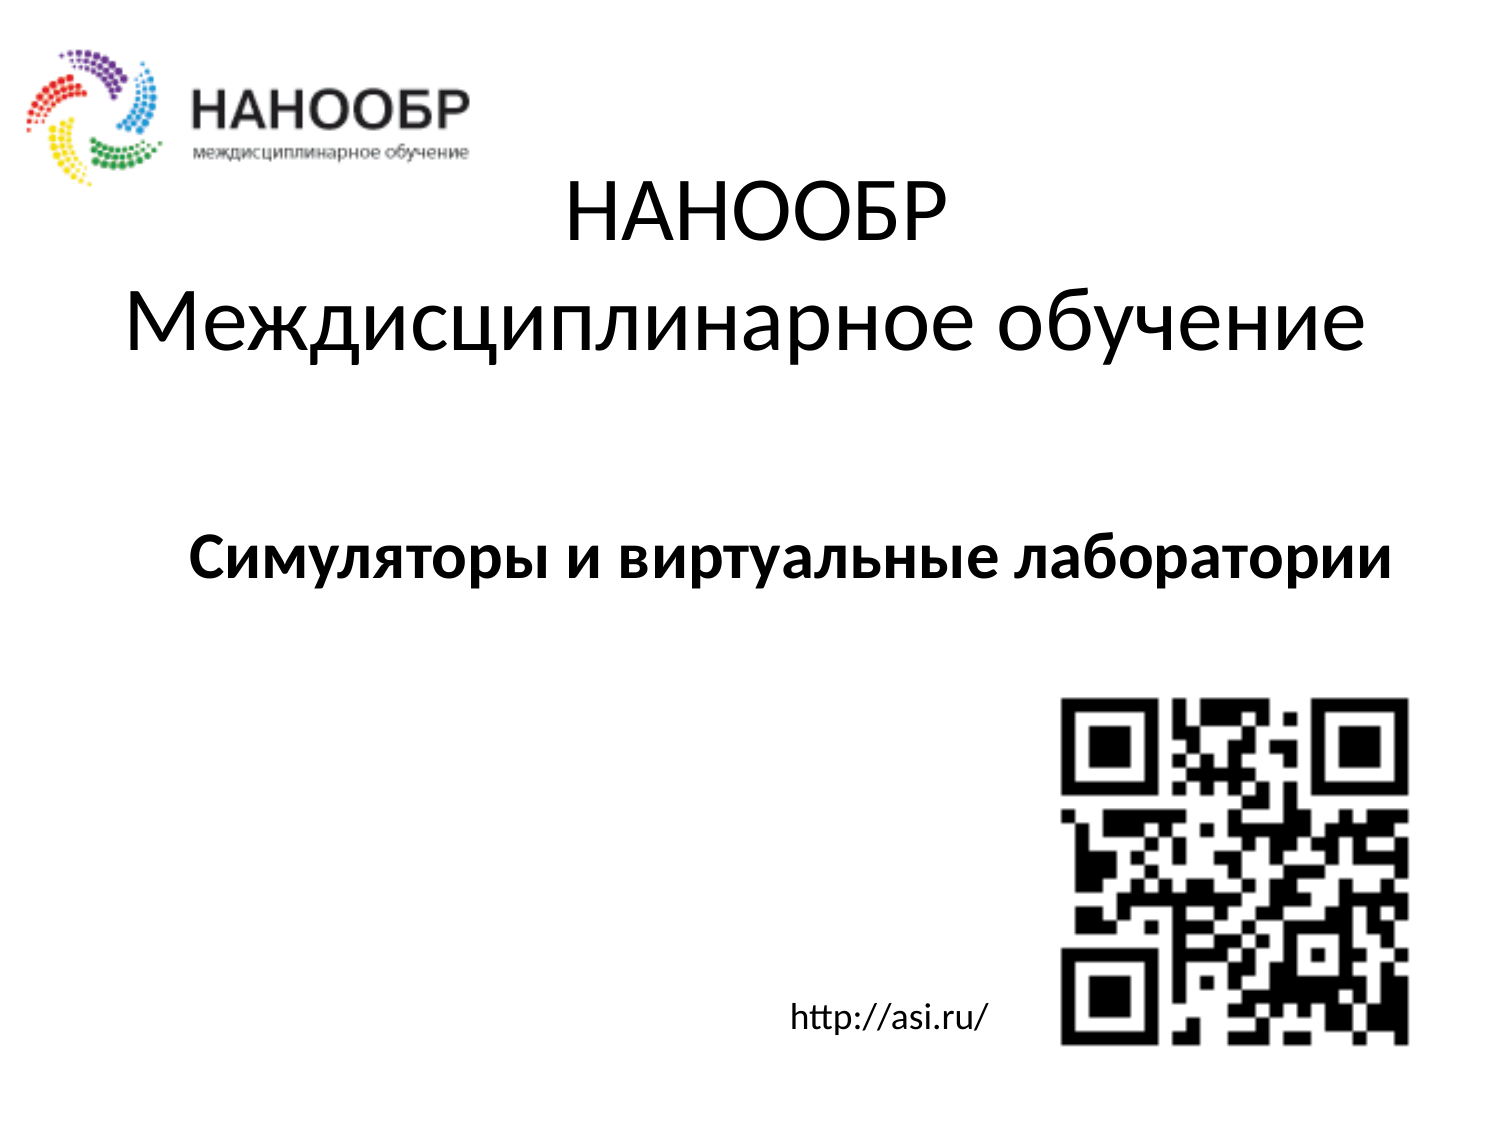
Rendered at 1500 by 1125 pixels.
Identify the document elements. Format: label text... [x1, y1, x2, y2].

title НАНООБР Междисциплинарное обучение [82, 105, 1432, 412]
text_box Симуляторы и виртуальные лаборатории [117, 398, 1468, 705]
text_box http://asi.ru/ [775, 984, 1002, 1045]
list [23, 34, 481, 200]
picture [1007, 644, 1466, 1102]
